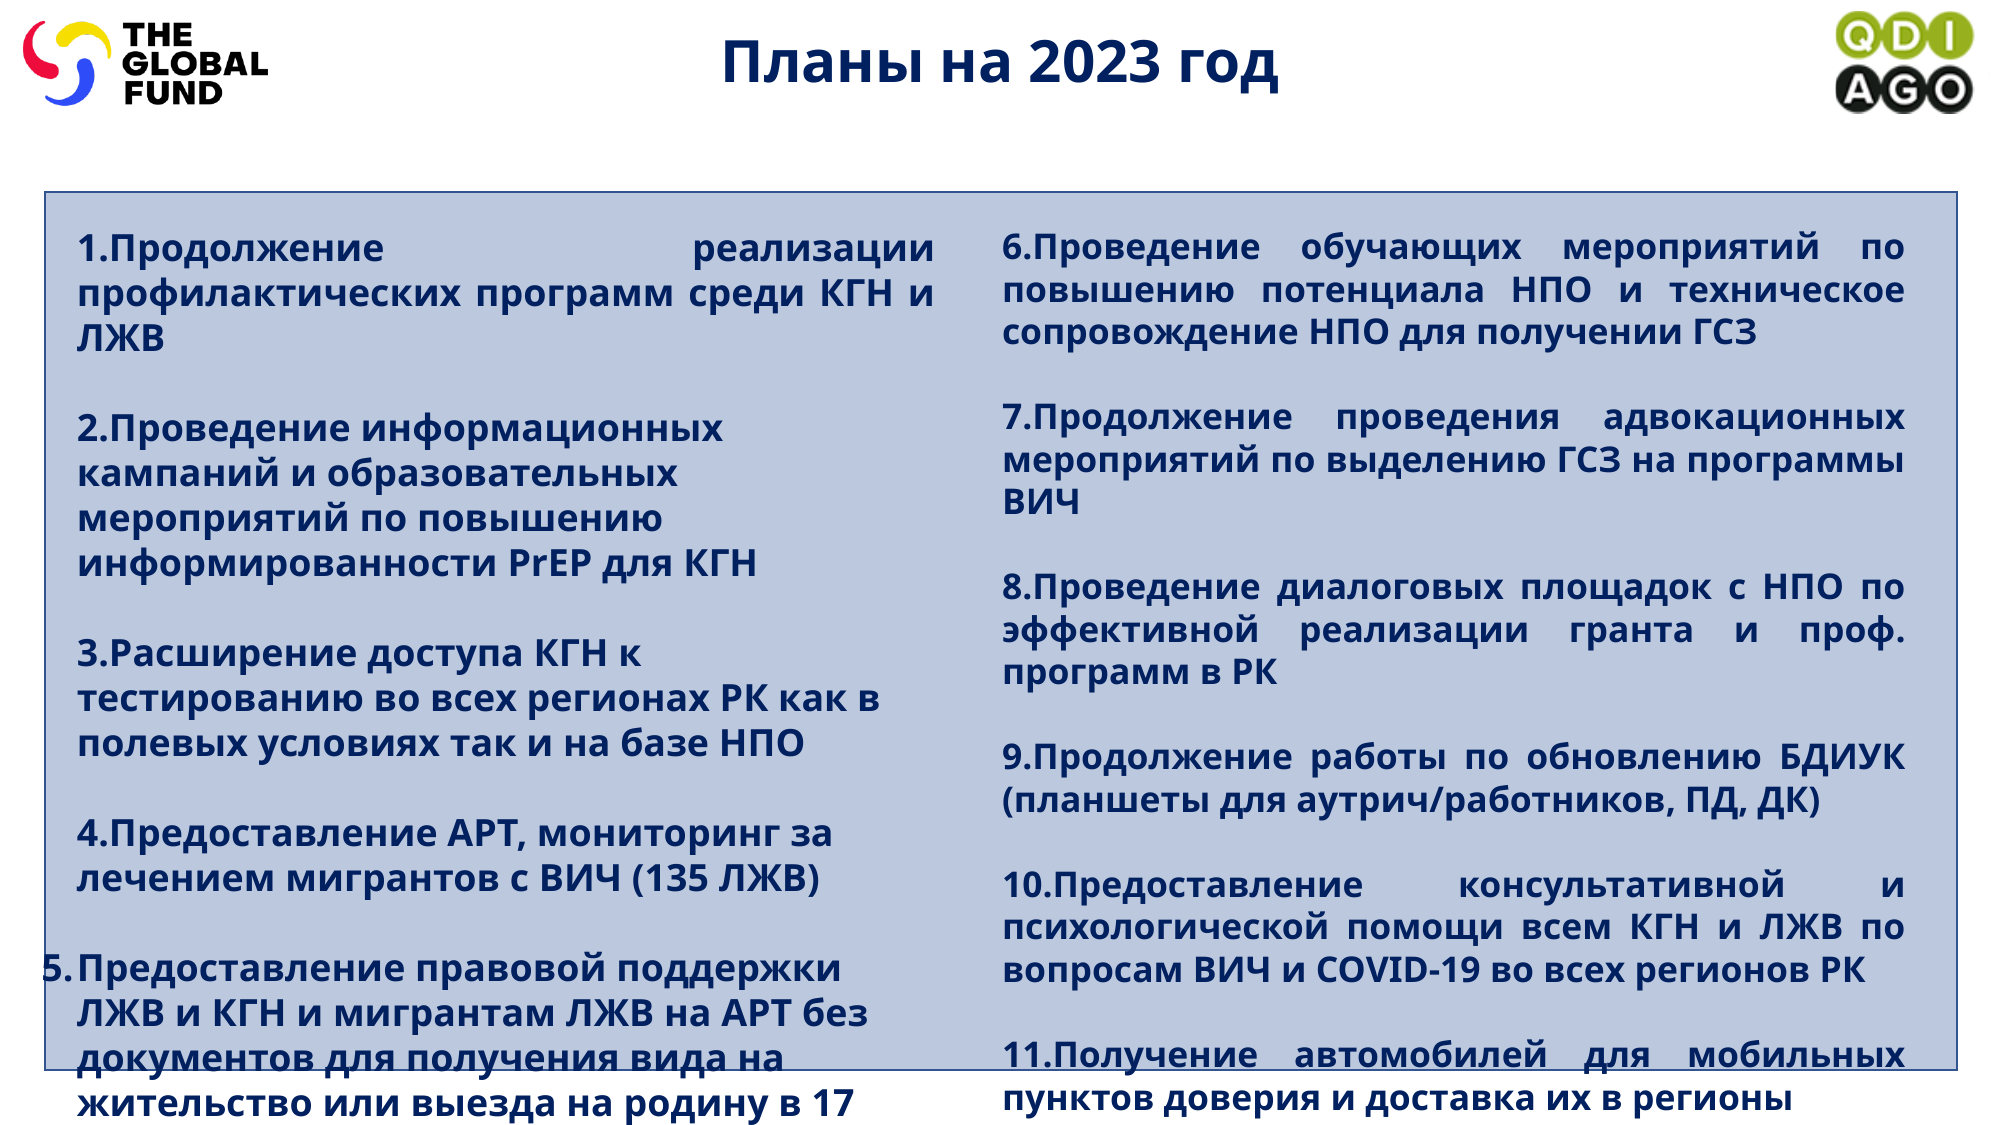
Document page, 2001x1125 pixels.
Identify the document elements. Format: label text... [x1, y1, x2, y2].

picture [0, 0, 291, 127]
picture [1835, 11, 1990, 115]
text_box Планы на 2023 год [291, 16, 1750, 102]
text_box 1.Продолжение реализации профилактических программ среди КГН и ЛЖВ 2.Проведение информационных кампаний и образовательных мероприятий по повышению информированности PrEP для КГН 3.Расширение доступа КГН к тестированию во всех регионах РК как в полевых условиях так и на базе НПО 4.Предоставление АРТ, мониторинг за лечением мигрантов с ВИЧ (135 ЛЖВ) Предоставление правовой поддержки ЛЖВ и КГН и мигрантам ЛЖВ на АРТ без документов для получения вида на жительство или выезда на родину в 17 регионах при поддержки пара- и профессиональных юристов [17, 216, 951, 1125]
text_box 6.Проведение обучающих мероприятий по повышению потенциала НПО и техническое сопровождение НПО для получении ГСЗ 7.Продолжение проведения адвокационных мероприятий по выделению ГСЗ на программы ВИЧ 8.Проведение диалоговых площадок с НПО по эффективной реализации гранта и проф. программ в РК 9.Продолжение работы по обновлению БДИУК (планшеты для аутрич/работников, ПД, ДК) 10.Предоставление консультативной и психологической помощи всем КГН и ЛЖВ по вопросам ВИЧ и COVID-19 во всех регионов РК 11.Получение автомобилей для мобильных пунктов доверия и доставка их в регионы [987, 216, 1921, 1125]
text_box [44, 191, 1958, 1071]
